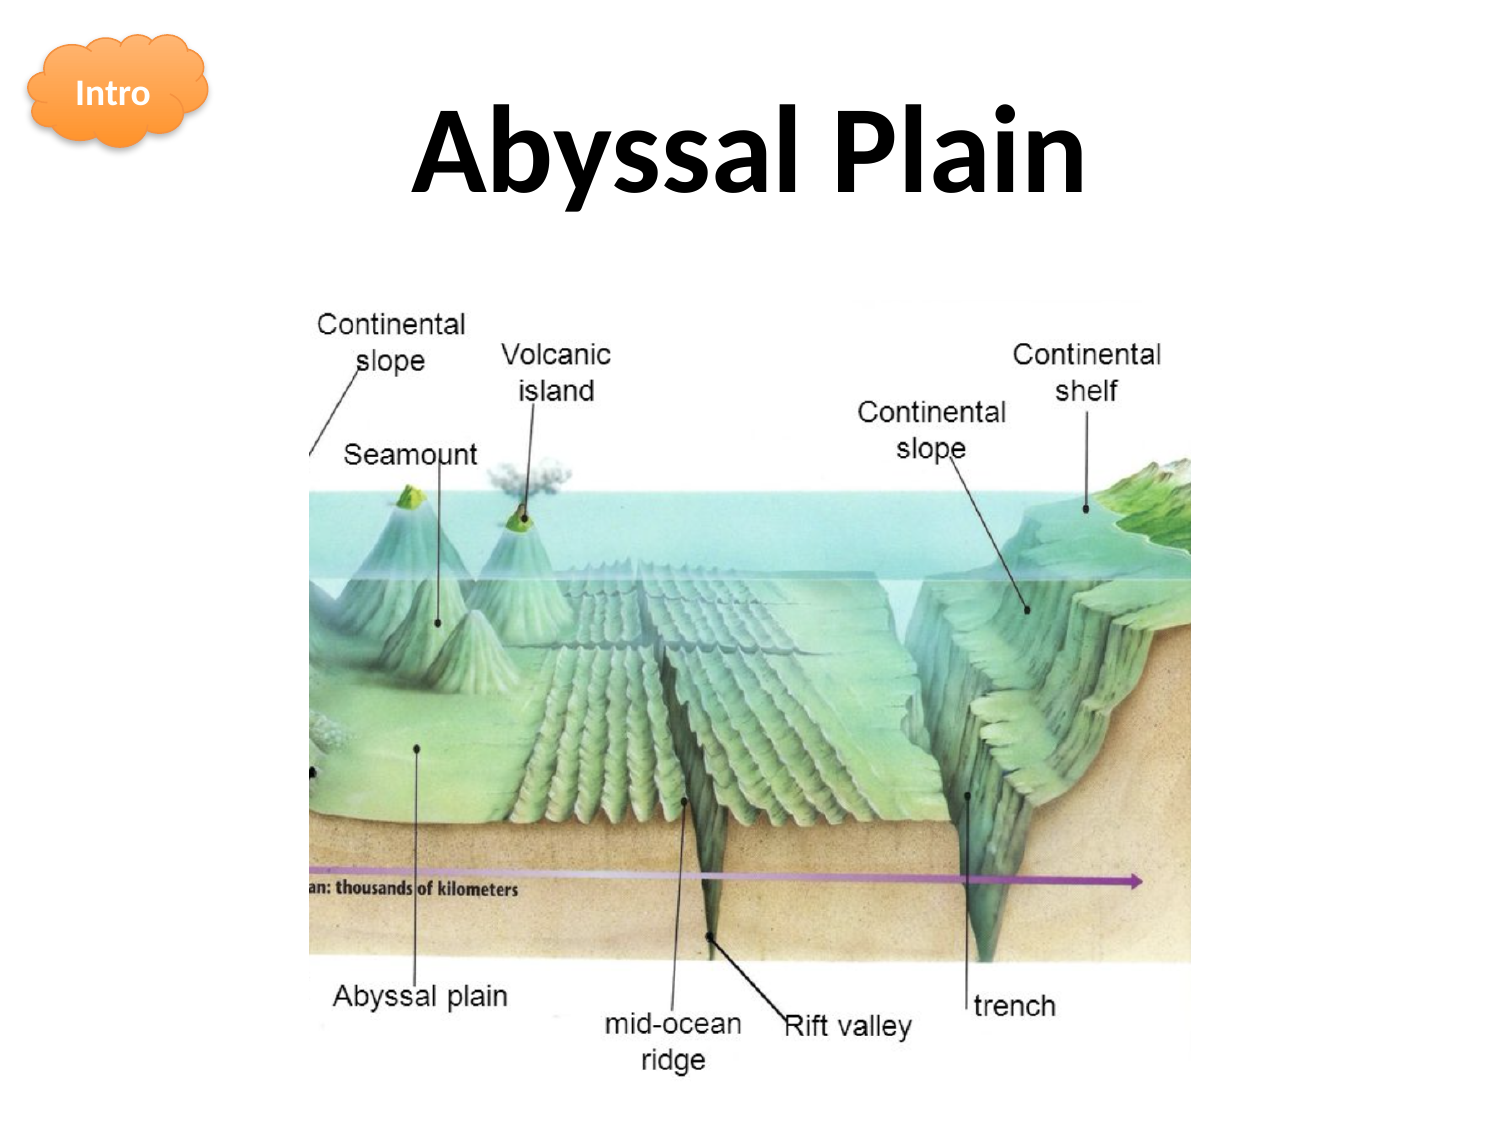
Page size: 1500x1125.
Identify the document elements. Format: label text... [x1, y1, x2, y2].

text_box [27, 34, 204, 148]
text_box Abyssal Plain [204, 60, 1296, 226]
picture [308, 299, 1192, 1090]
text_box Intro [60, 60, 176, 121]
